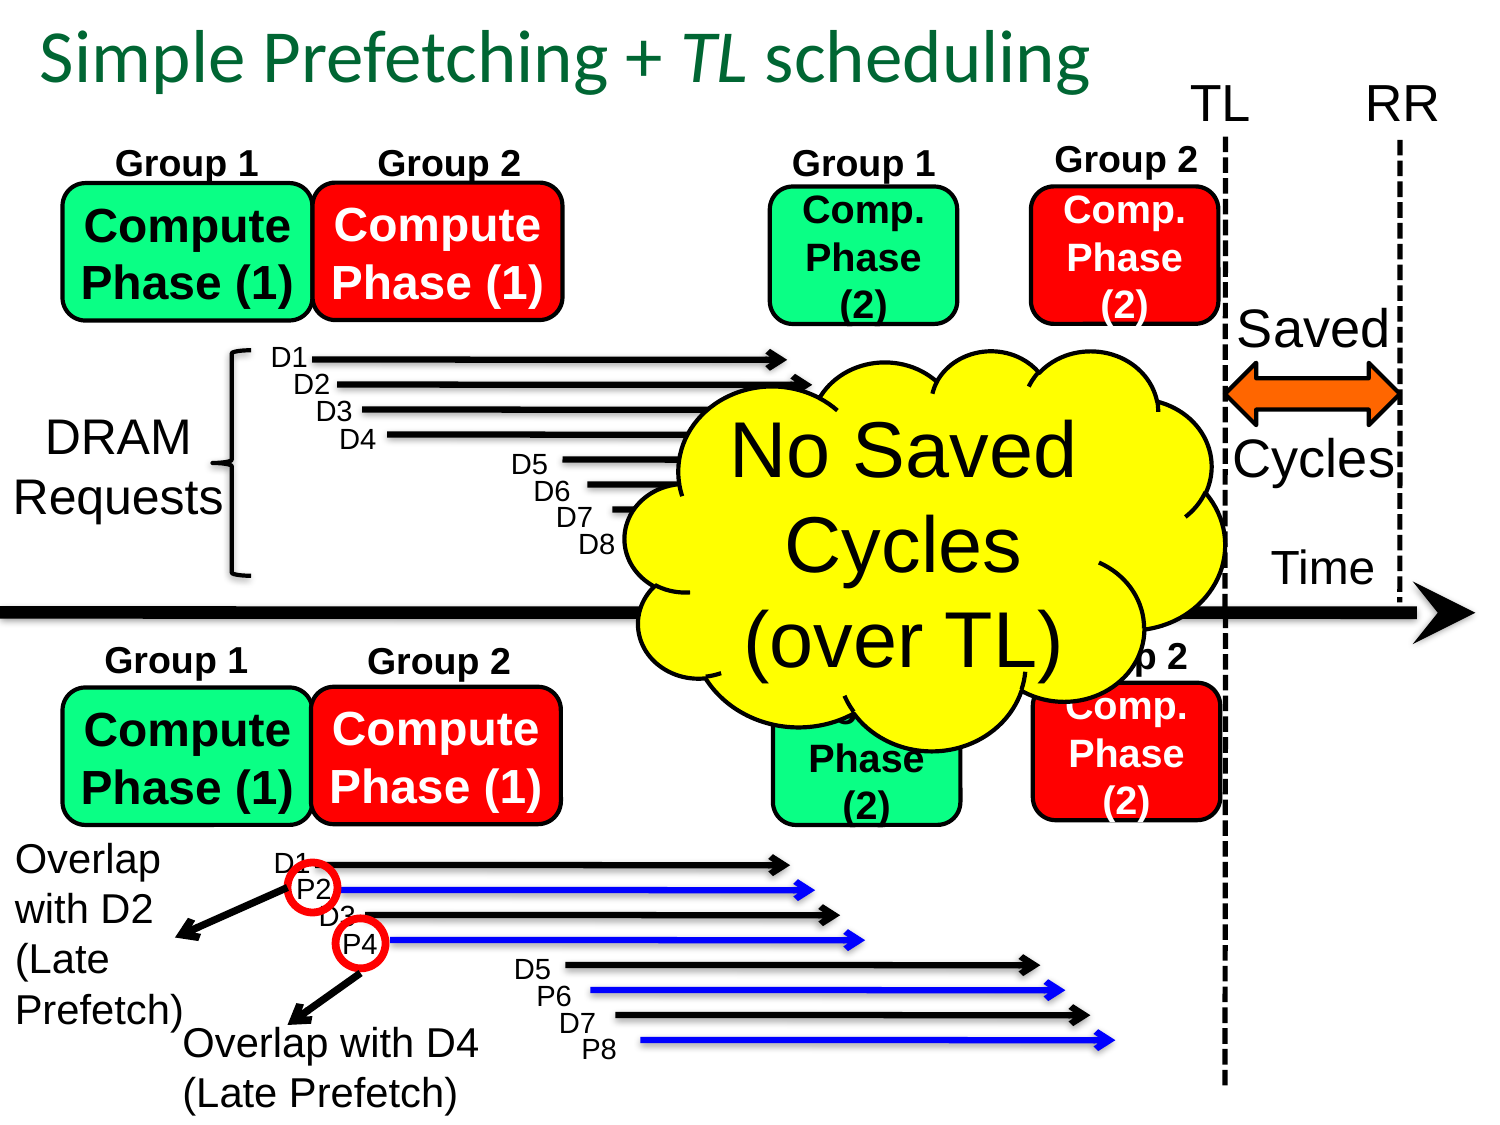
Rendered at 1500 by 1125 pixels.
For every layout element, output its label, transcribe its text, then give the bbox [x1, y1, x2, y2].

text_box Group 2 [1039, 127, 1240, 187]
text_box Simple Prefetching + TL scheduling [24, 0, 1475, 125]
text_box D5 [502, 444, 571, 485]
text_box D8 [570, 521, 628, 565]
text_box Compute Phase (1) [60, 180, 312, 323]
text_box Saved Cycles [1145, 286, 1483, 372]
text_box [62, 628, 500, 884]
text_box Group 2 [362, 131, 563, 192]
text_box Group 1 [99, 131, 300, 182]
text_box Comp. Phase (2) [1028, 184, 1221, 326]
text_box D6 [525, 467, 593, 511]
text_box D4 [330, 415, 399, 459]
text_box D3 [307, 387, 375, 431]
text_box D7 [547, 494, 615, 538]
text_box [229, 348, 252, 578]
text_box No Saved Cycles (over TL) [622, 349, 1228, 609]
text_box Saved Cycles [1153, 379, 1483, 496]
text_box RR [1350, 62, 1475, 140]
text_box TL [1175, 62, 1300, 140]
text_box Compute Phase (1) [310, 180, 565, 323]
text_box Comp. Phase (2) [767, 184, 960, 327]
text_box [341, 893, 500, 916]
text_box Group 1 [777, 131, 978, 192]
text_box D1 [262, 334, 330, 378]
text_box Time [1262, 532, 1386, 598]
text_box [167, 918, 526, 1125]
text_box DRAM Requests [0, 400, 245, 529]
text_box D2 [284, 361, 353, 405]
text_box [505, 612, 1230, 1089]
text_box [0, 824, 338, 1043]
